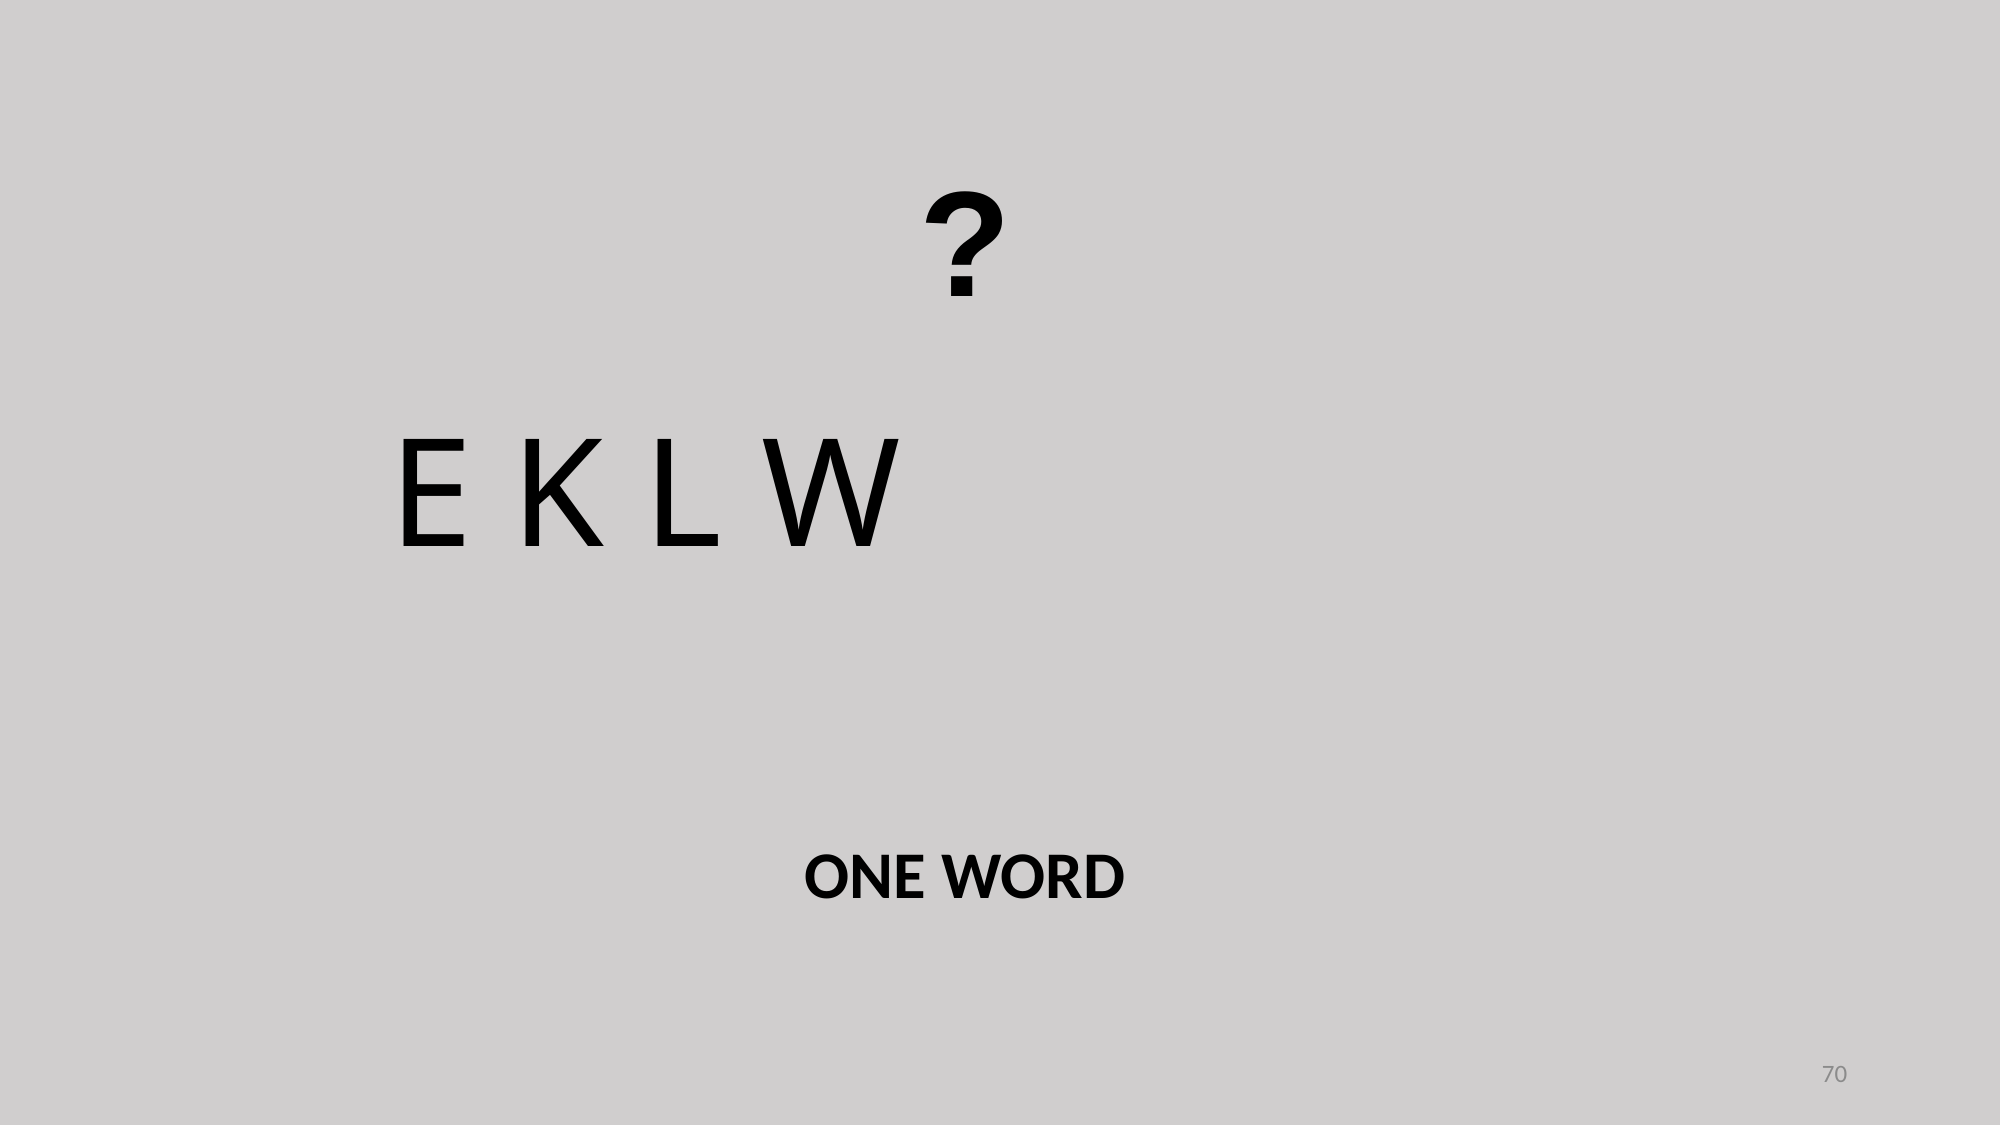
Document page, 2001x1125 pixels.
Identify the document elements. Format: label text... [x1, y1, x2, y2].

text_box ONE WORD [789, 824, 1346, 920]
text_box E K L W [374, 389, 1685, 584]
text_box ? [904, 139, 1096, 334]
slide_number 70 [1412, 1042, 1863, 1103]
